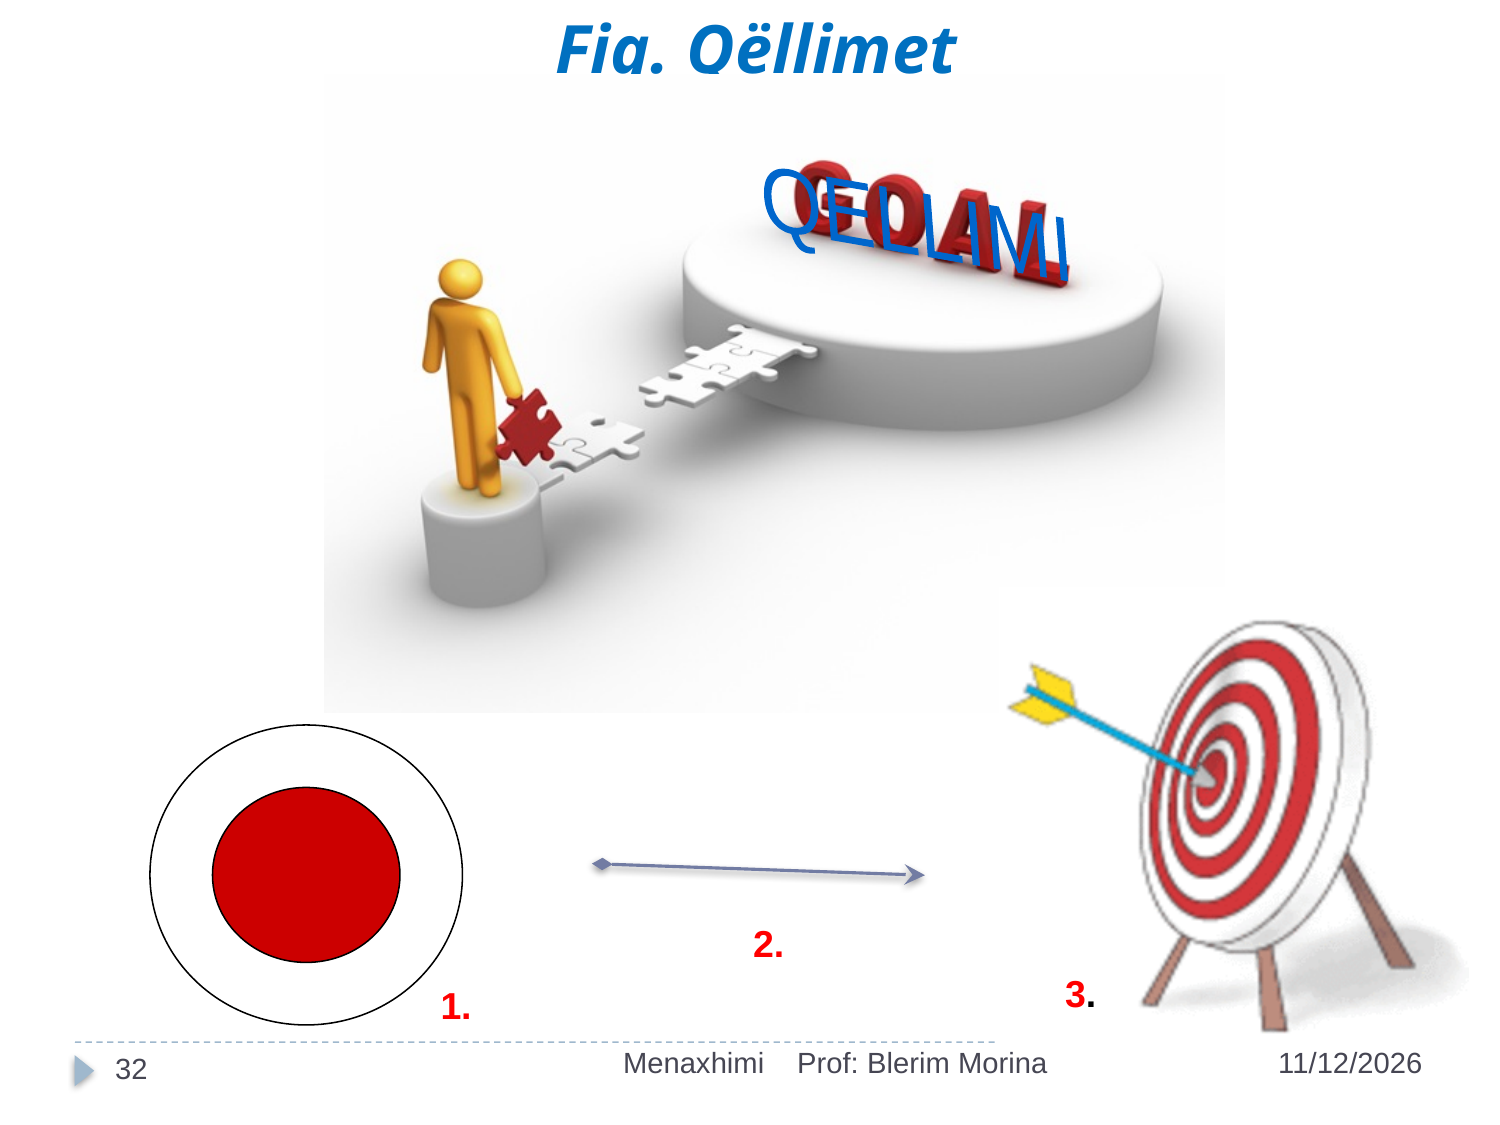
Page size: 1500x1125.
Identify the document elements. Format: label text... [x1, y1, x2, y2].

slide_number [1149, 1070, 1438, 1098]
text_box [149, 724, 463, 1025]
text_box [212, 787, 400, 963]
footer Menaxhimi Prof: Blerim Morina [487, 1037, 1063, 1098]
text_box Fig. Qëllimet [212, 0, 1300, 95]
text_box [591, 857, 925, 885]
text_box 2. [712, 912, 825, 973]
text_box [324, 74, 1226, 713]
text_box 1. [387, 974, 525, 1035]
slide_number 32 [100, 1042, 200, 1103]
picture [999, 587, 1469, 1057]
